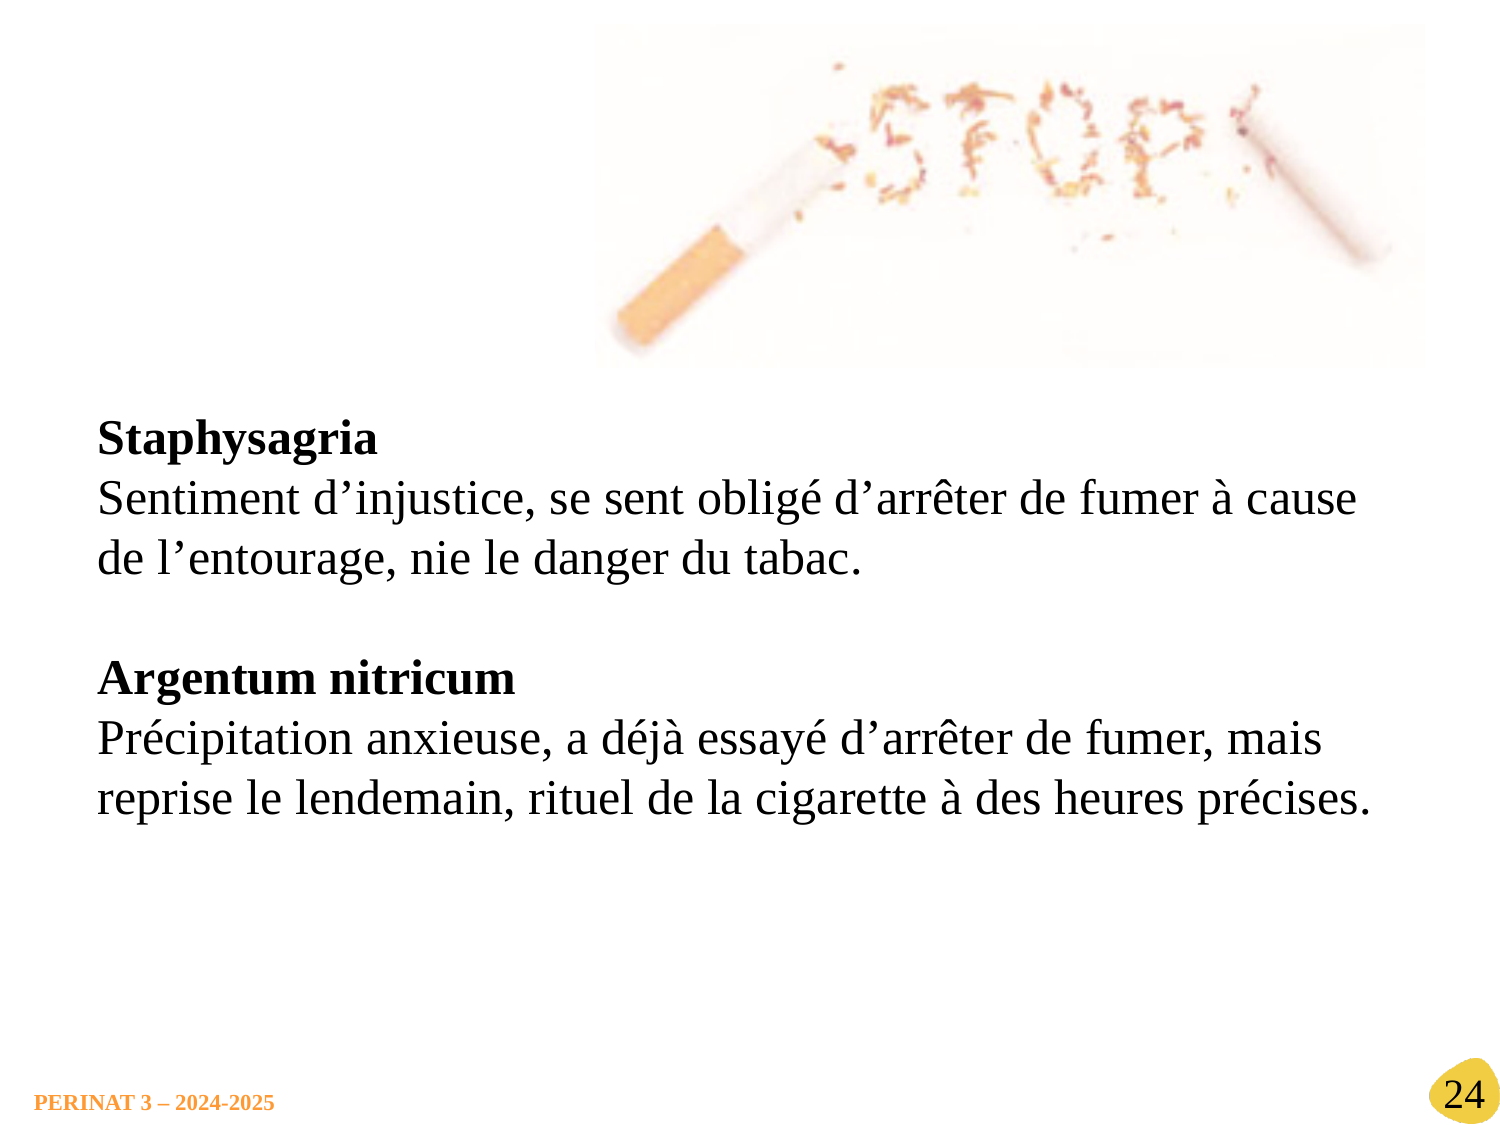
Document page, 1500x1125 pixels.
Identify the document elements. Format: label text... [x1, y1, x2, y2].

picture [1423, 1057, 1500, 1125]
text_box Staphysagria Sentiment d’injustice, se sent obligé d’arrêter de fumer à cause de l’entourage, nie le danger du tabac. Argentum nitricum Précipitation anxieuse, a déjà essayé d’arrêter de fumer, mais reprise le lendemain, rituel de la cigarette à des heures précises. [83, 397, 1419, 892]
picture [595, 24, 1426, 369]
